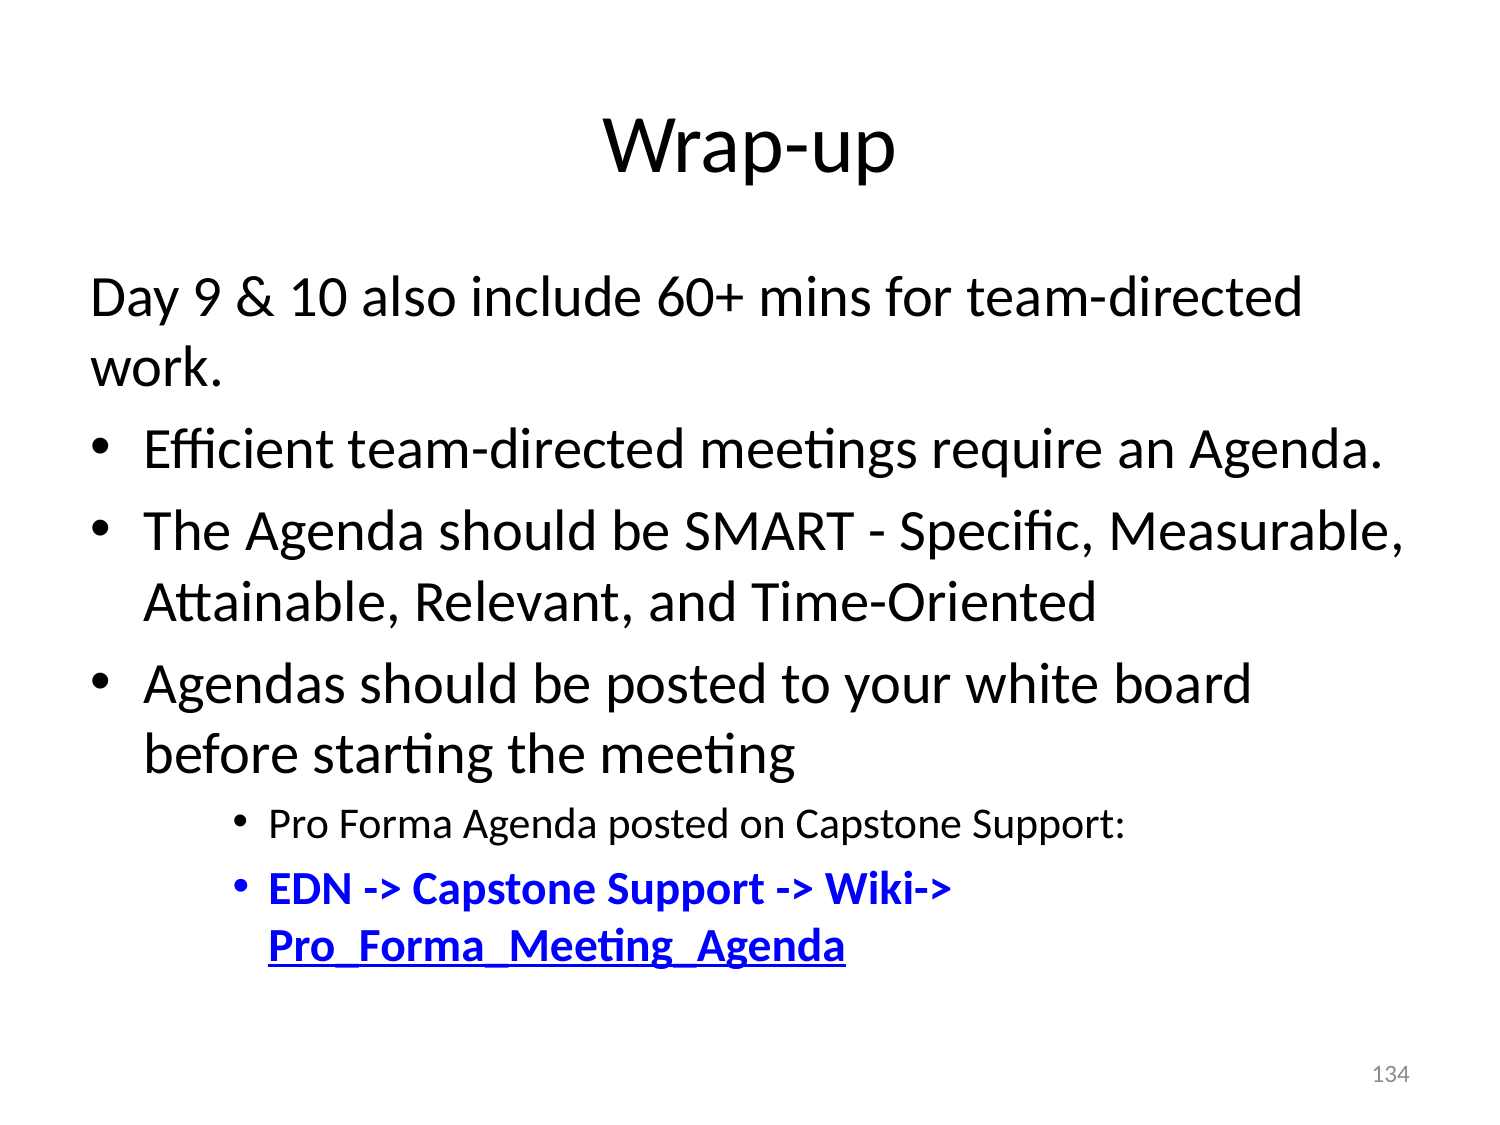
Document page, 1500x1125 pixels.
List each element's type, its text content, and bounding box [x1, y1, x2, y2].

slide_number 134 [1074, 1042, 1425, 1103]
title Wrap-up [75, 45, 1425, 233]
list Day 9 & 10 also include 60+ mins for team-directed work. Efficient team-directed meetings require an Agenda. The Agenda should be SMART - Specific, Measurable, Attainable, Relevant, and Time-Oriented Agendas should be posted to your white board before starting the meeting Pro Forma Agenda posted on Capstone Support: EDN -> Capstone Support -> Wiki-> Pro_Forma_Meeting_Agenda [75, 249, 1425, 1063]
